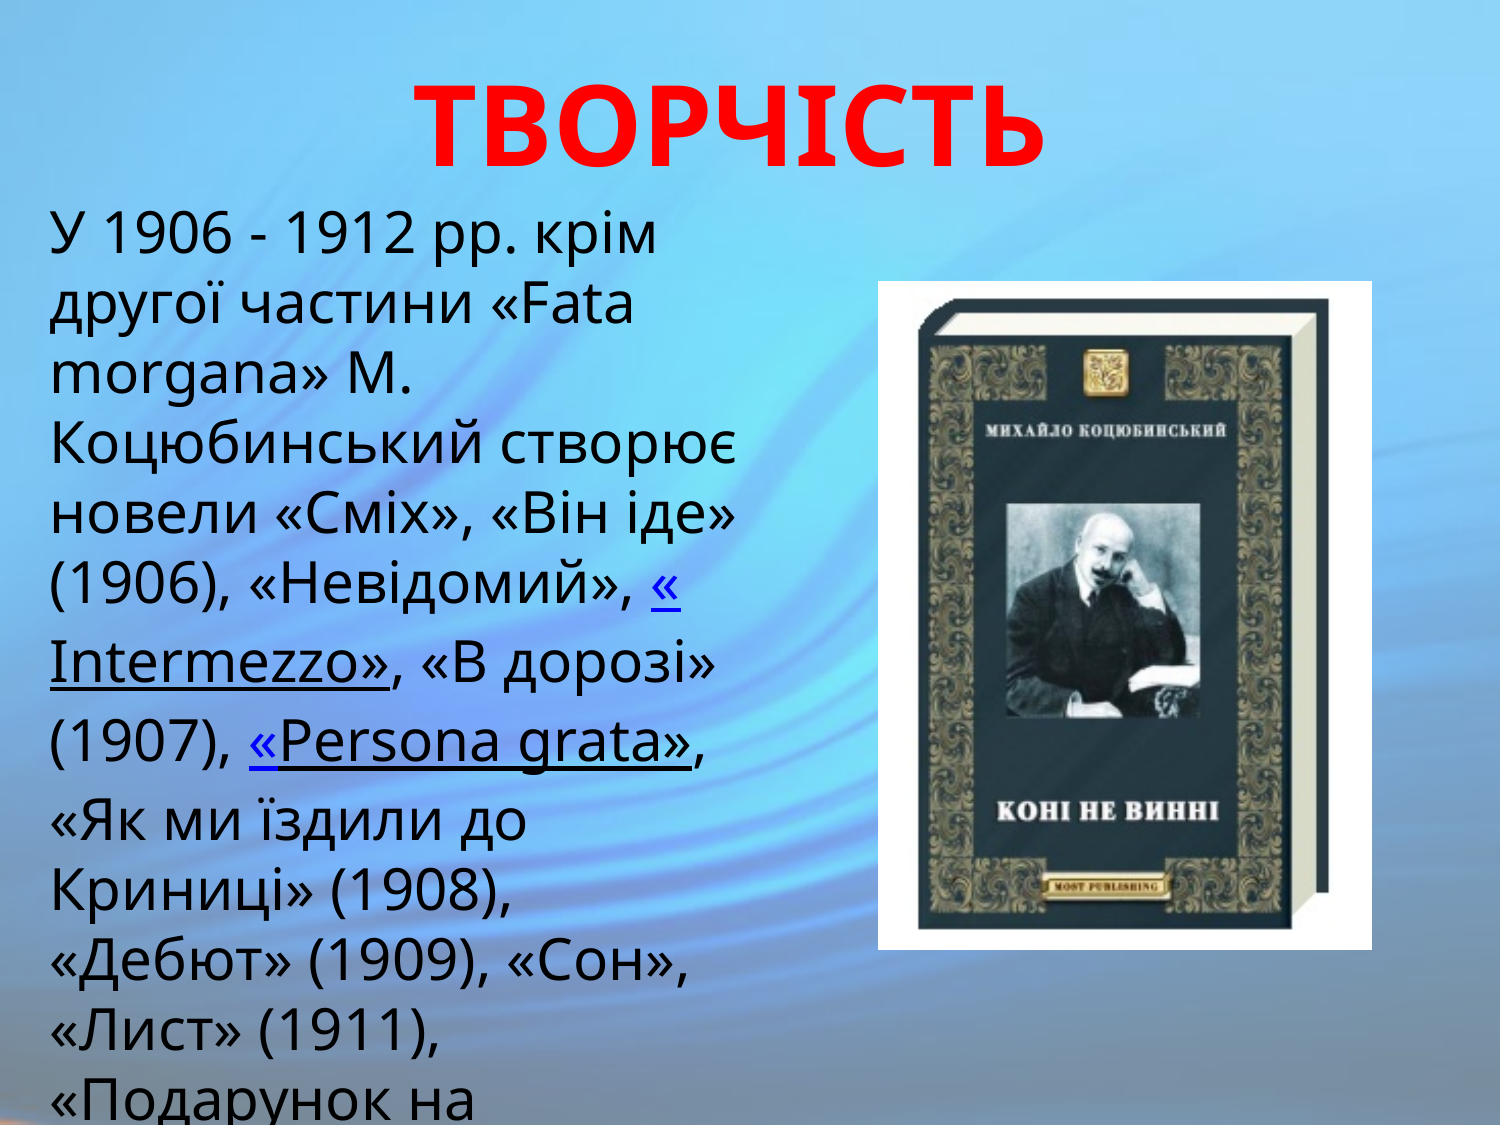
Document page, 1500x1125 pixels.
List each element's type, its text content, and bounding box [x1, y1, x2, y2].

picture [878, 280, 1372, 950]
text_box У 1906 - 1912 рр. крім другої частини «Fata morgana» М. Коцюбинський створює новели «Сміх», «Він іде» (1906), «Невідомий», «Intermezzo», «В дорозі» (1907), «Persona grata», «Як ми їздили до Криниці» (1908), «Дебют» (1909), «Сон», «Лист» (1911), «Подарунок на іменини», «Коні не винні», образки-етюди «Хвала життю!», «На острові» (1912), а також повість «Тіні забутих предків» (1911). [35, 187, 774, 1125]
text_box Творчість [397, 46, 1064, 197]
